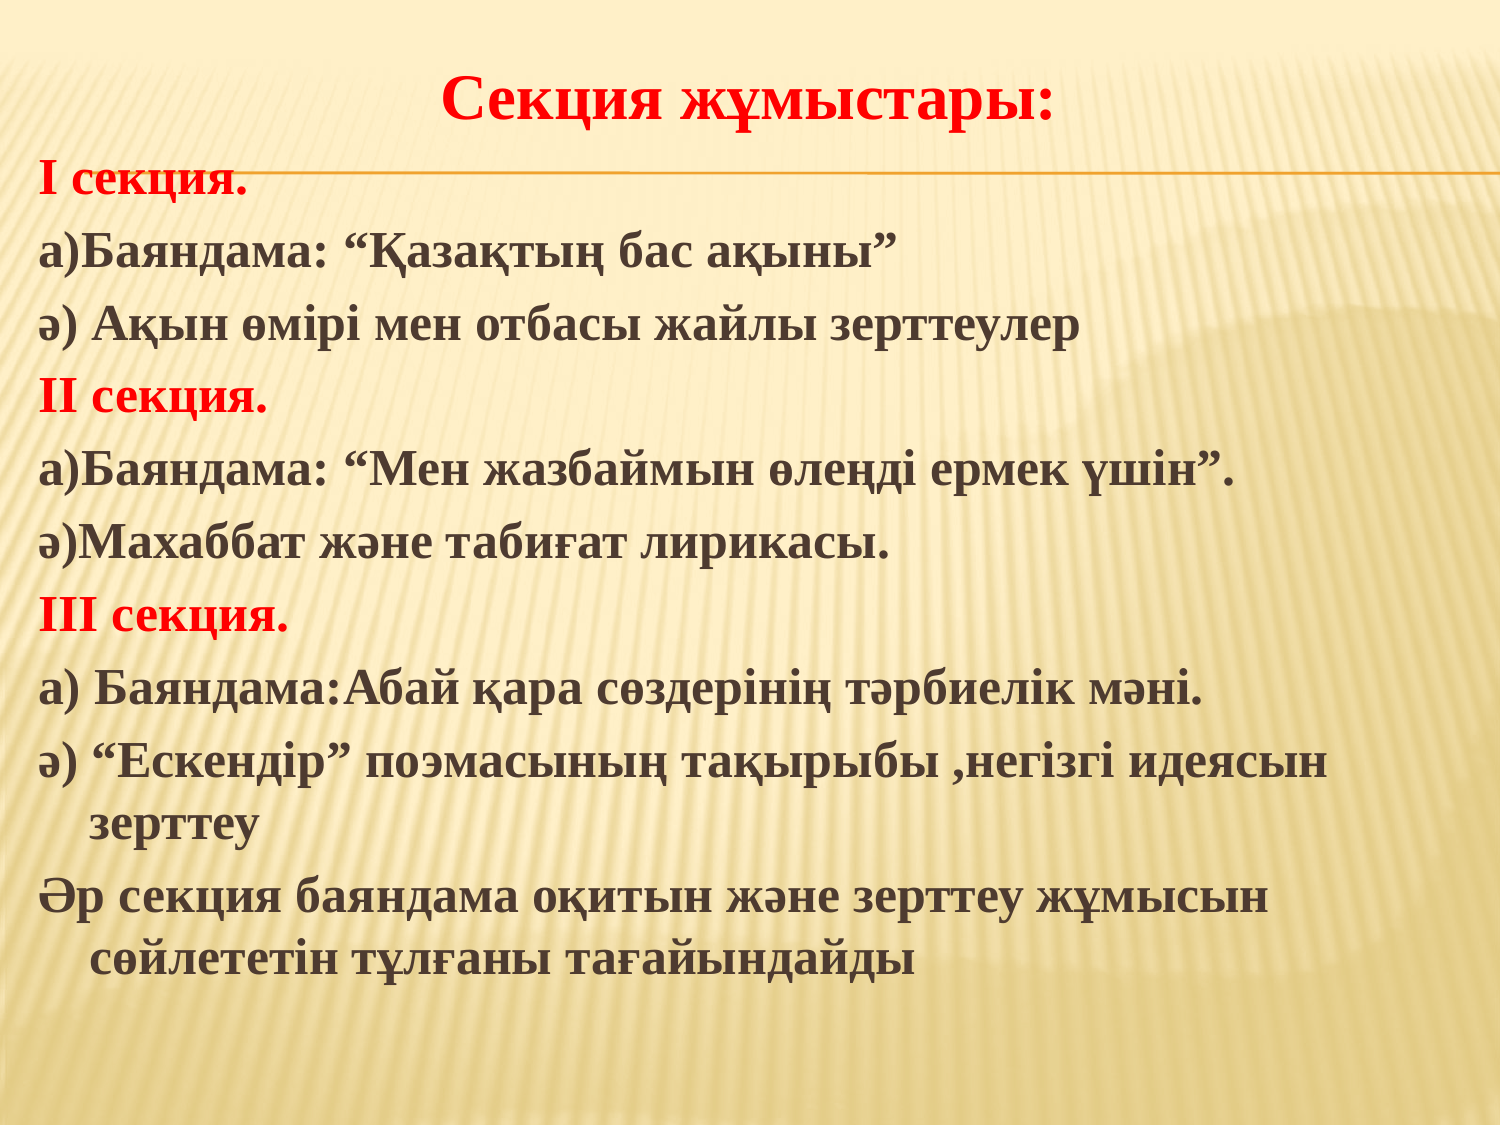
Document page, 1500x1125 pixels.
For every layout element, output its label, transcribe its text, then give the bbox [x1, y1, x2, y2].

list Секция жұмыстары: І секция. а)Баяндама: “Қазақтың бас ақыны” ә) Ақын өмірі мен отбасы жайлы зерттеулер ІІ секция. а)Баяндама: “Мен жазбаймын өлеңді ермек үшін”. ә)Махаббат және табиғат лирикасы. ІІІ секция. а) Баяндама:Абай қара сөздерінің тәрбиелік мәні. ә) “Ескендір” поэмасының тақырыбы ,негізгі идеясын зерттеу Әр секция баяндама оқитын және зерттеу жұмысын сөйлететін тұлғаны тағайындайды [23, 46, 1475, 998]
